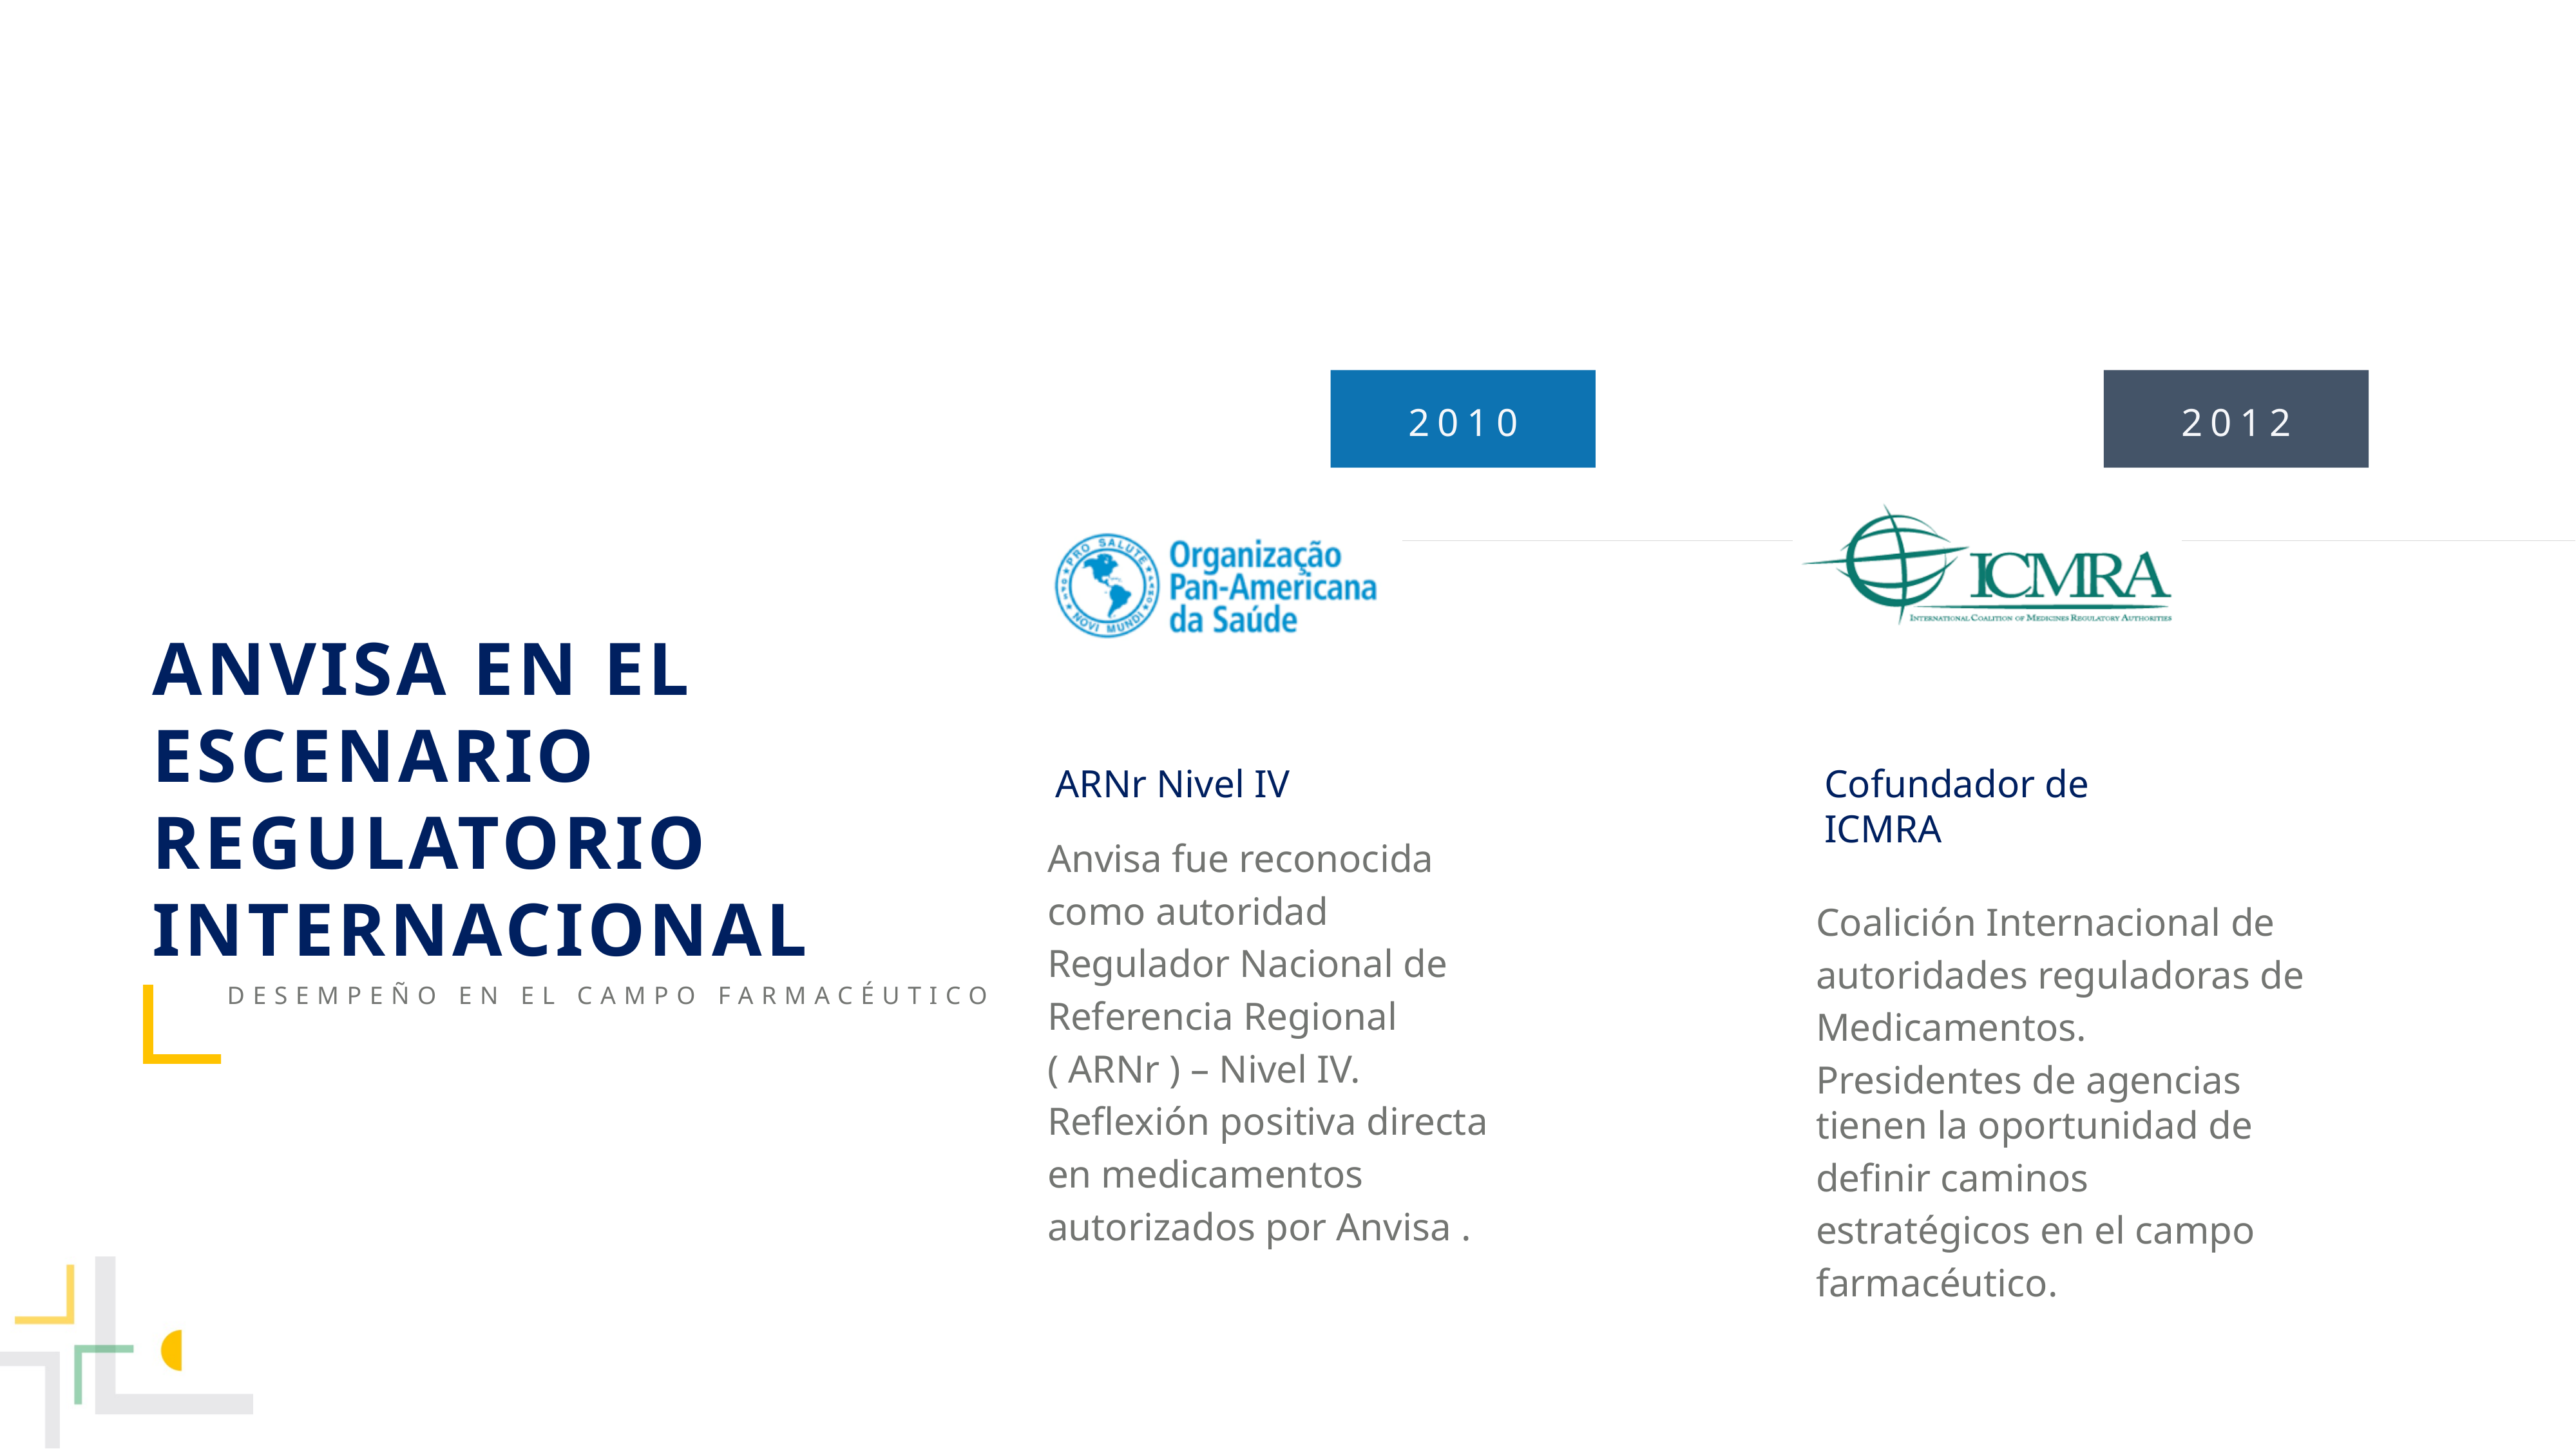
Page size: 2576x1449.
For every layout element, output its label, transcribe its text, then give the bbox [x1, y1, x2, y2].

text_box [143, 618, 1034, 1015]
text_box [1330, 370, 1596, 468]
picture [0, 1256, 253, 1448]
text_box [2103, 370, 2369, 468]
picture [143, 985, 222, 1064]
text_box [1793, 755, 2384, 1329]
picture [1027, 459, 1402, 724]
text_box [1024, 755, 1596, 1274]
picture [1793, 498, 2182, 630]
text_box 2012 [2135, 393, 2338, 449]
